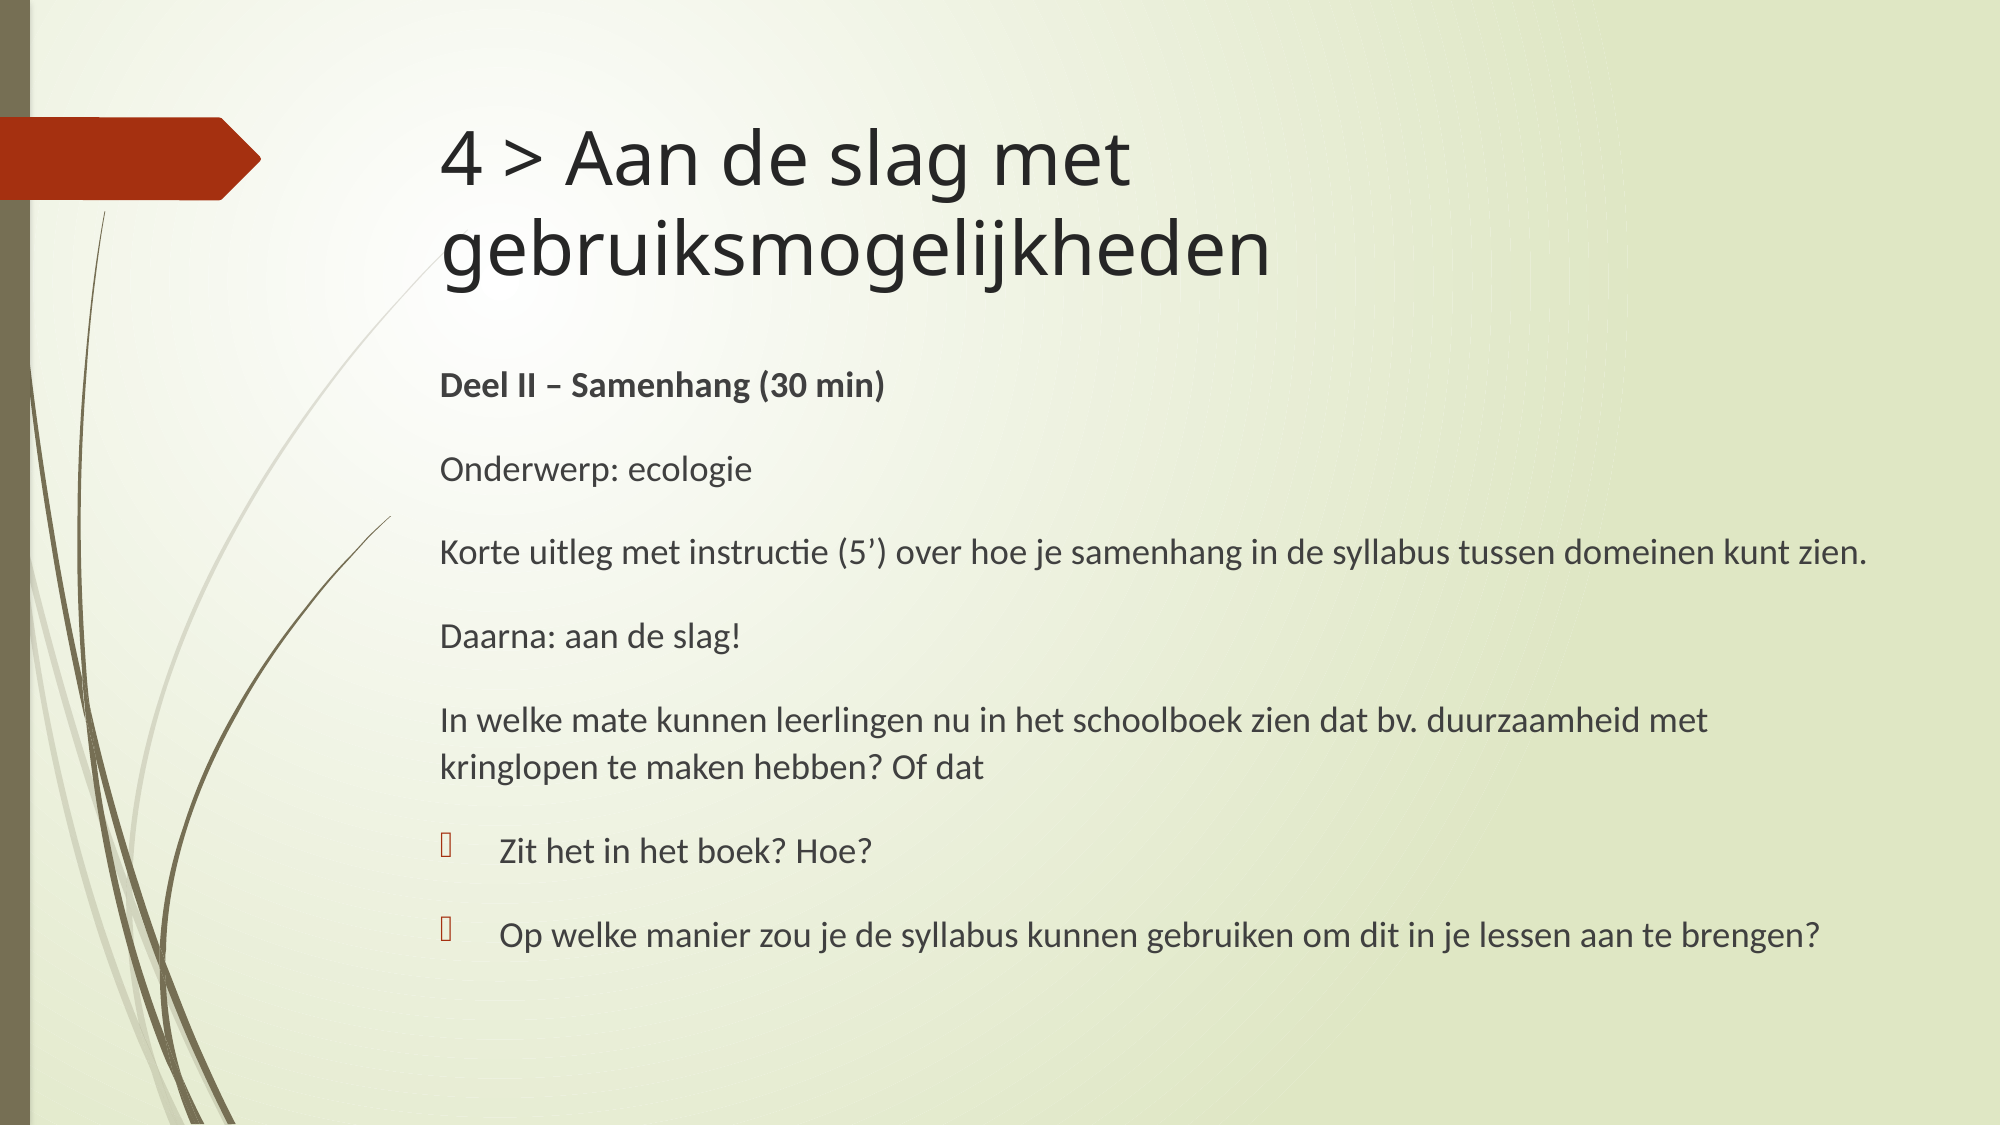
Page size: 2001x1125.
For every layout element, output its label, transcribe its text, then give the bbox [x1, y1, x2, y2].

list Deel II – Samenhang (30 min) Onderwerp: ecologie Korte uitleg met instructie (5’) over hoe je samenhang in de syllabus tussen domeinen kunt zien. Daarna: aan de slag! In welke mate kunnen leerlingen nu in het schoolboek zien dat bv. duurzaamheid met kringlopen te maken hebben? Of dat Zit het in het boek? Hoe? Op welke manier zou je de syllabus kunnen gebruiken om dit in je lessen aan te brengen? [424, 350, 1888, 970]
title 4 > Aan de slag met gebruiksmogelijkheden [425, 102, 1888, 313]
